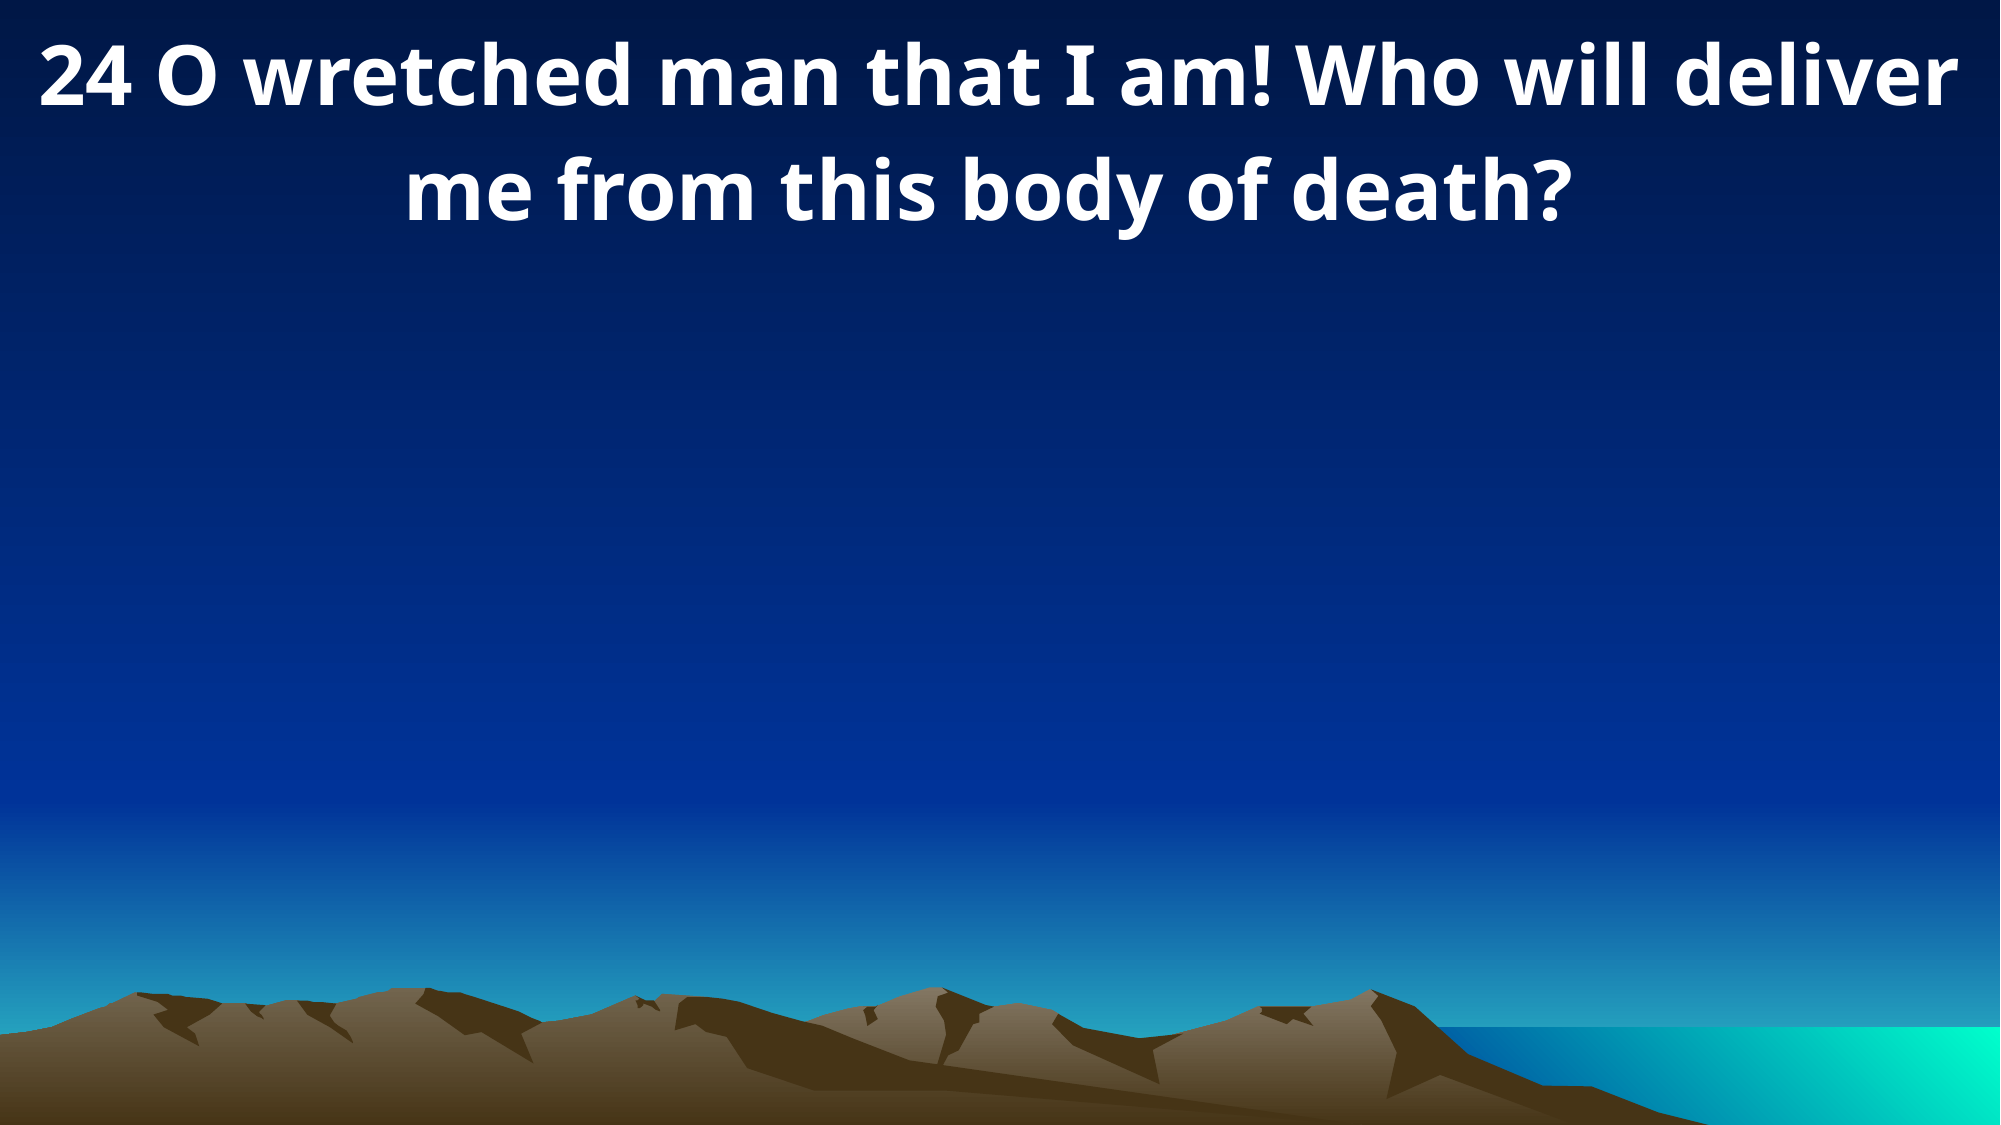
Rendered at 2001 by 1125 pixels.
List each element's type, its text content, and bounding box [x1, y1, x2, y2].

text_box 24 O wretched man that I am! Who will deliver me from this body of death? [0, 0, 2000, 988]
